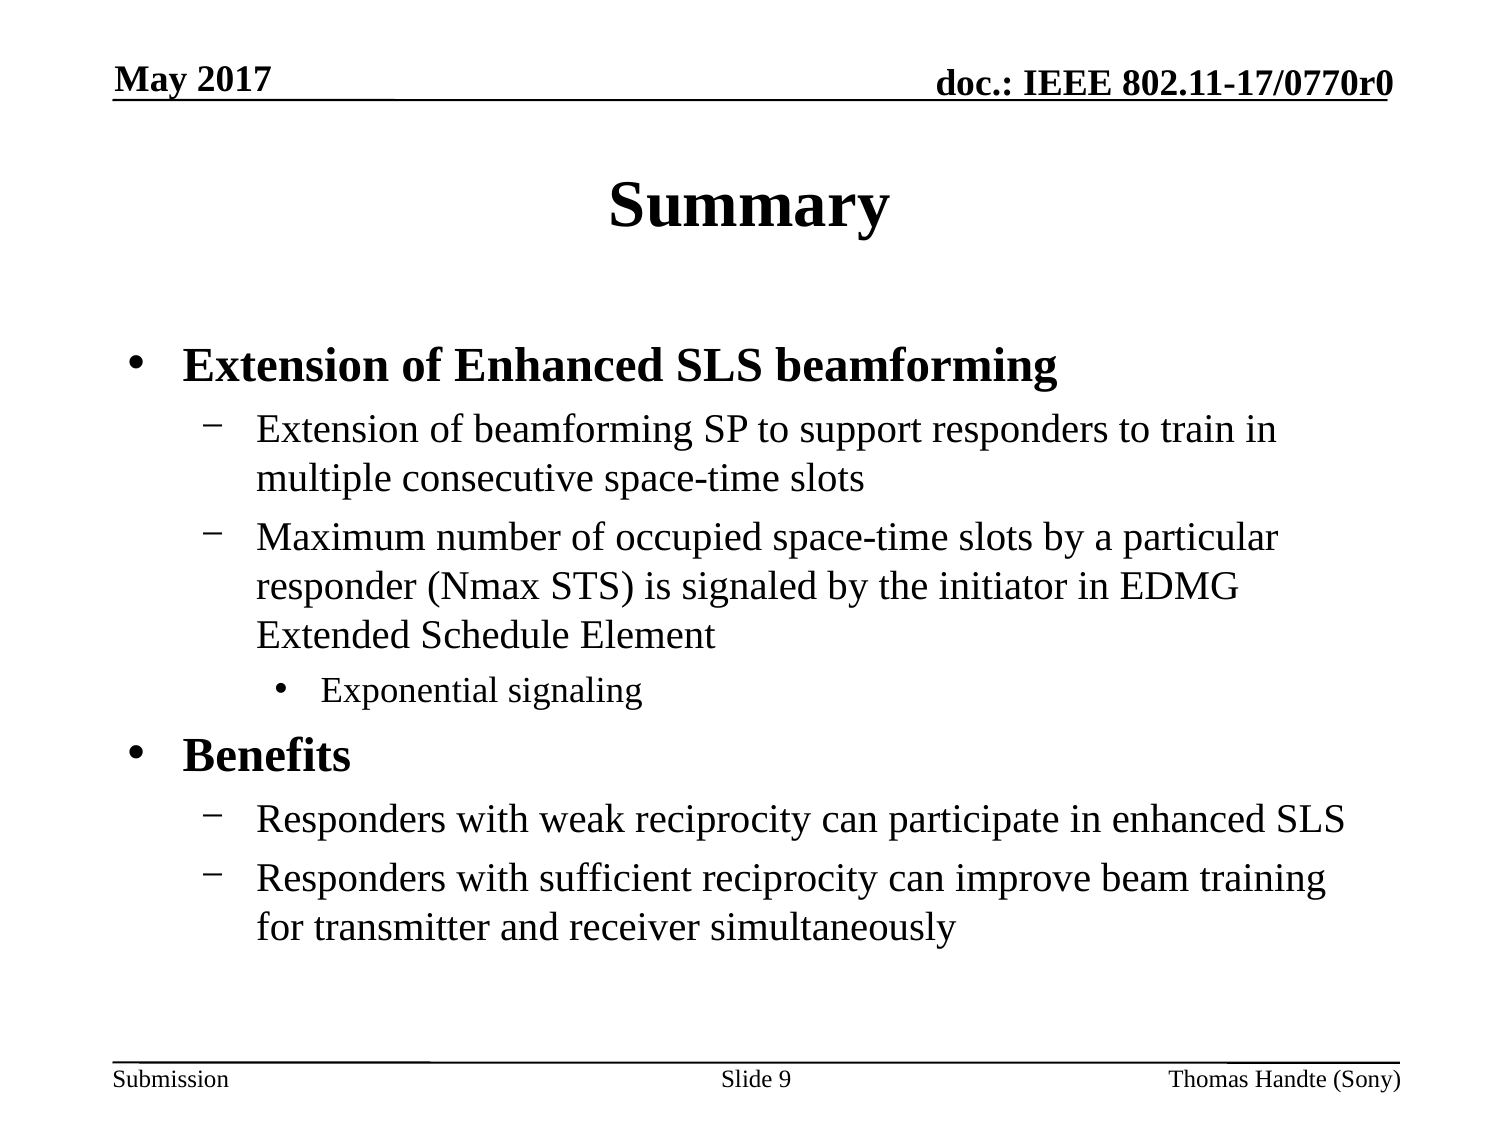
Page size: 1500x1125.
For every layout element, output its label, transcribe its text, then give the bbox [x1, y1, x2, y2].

title Summary [112, 112, 1388, 288]
footer Thomas Handte (Sony) [878, 1061, 1402, 1093]
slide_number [114, 54, 423, 100]
slide_number Slide 9 [712, 1061, 800, 1123]
list Extension of Enhanced SLS beamforming Extension of beamforming SP to support responders to train in multiple consecutive space-time slots Maximum number of occupied space-time slots by a particular responder (Nmax STS) is signaled by the initiator in EDMG Extended Schedule Element Exponential signaling Benefits Responders with weak reciprocity can participate in enhanced SLS Responders with sufficient reciprocity can improve beam training for transmitter and receiver simultaneously [112, 324, 1388, 1000]
